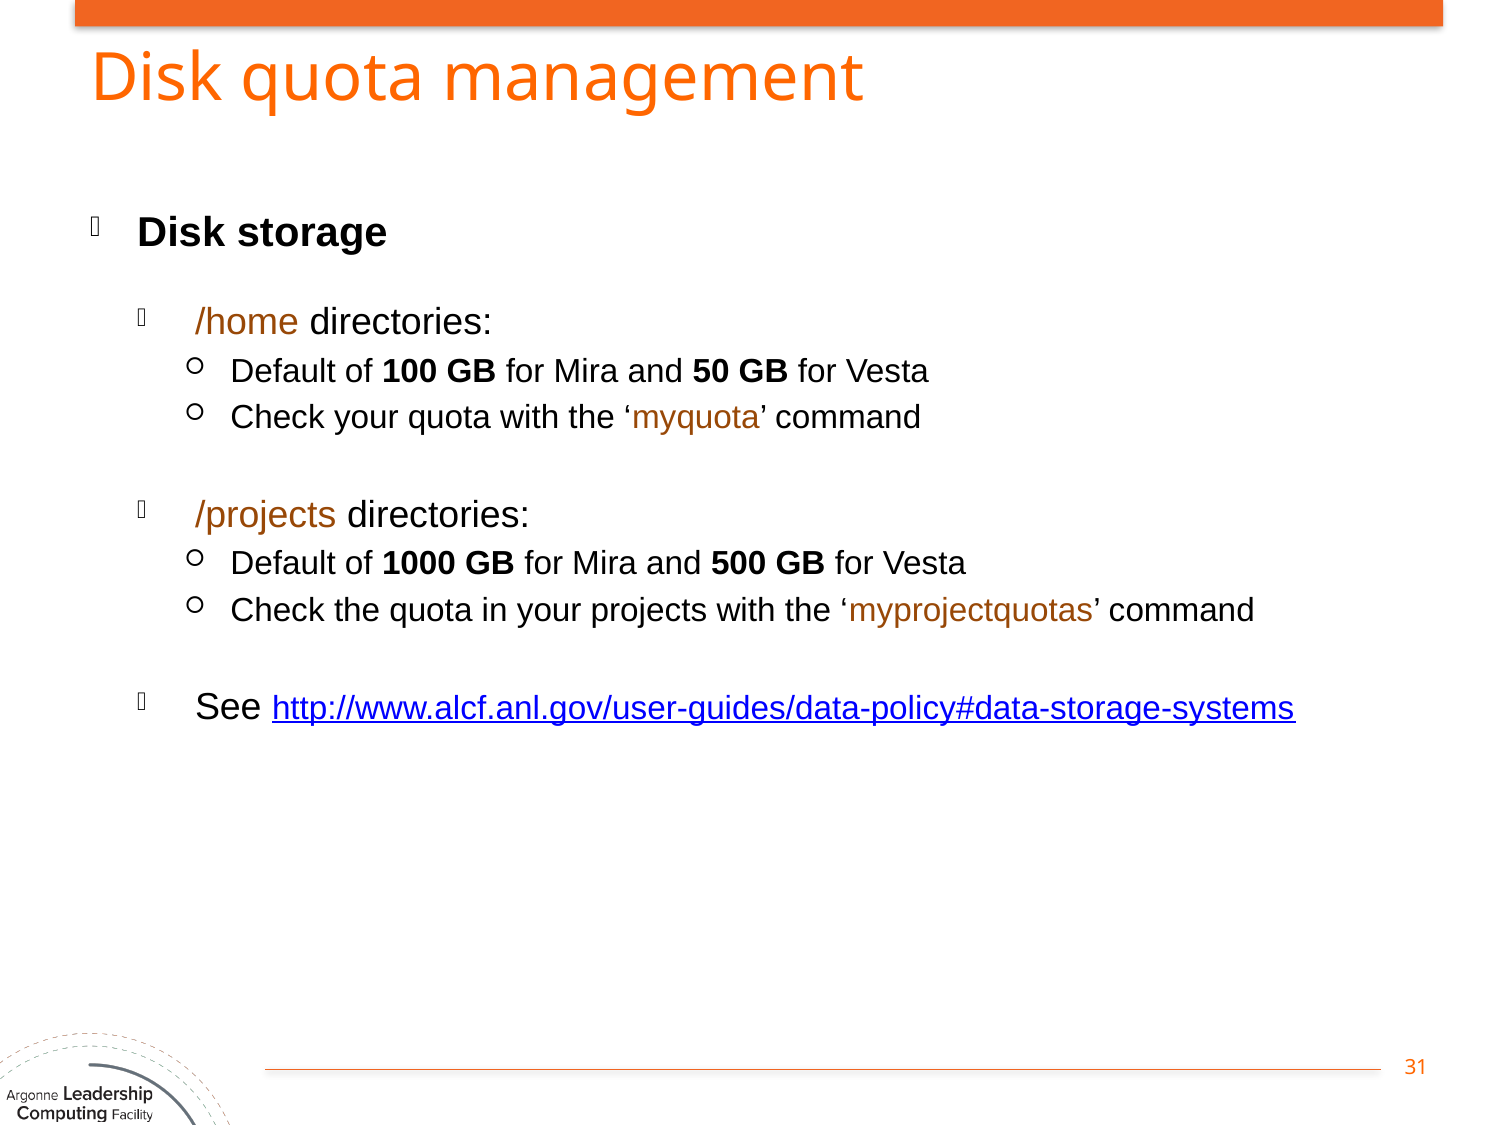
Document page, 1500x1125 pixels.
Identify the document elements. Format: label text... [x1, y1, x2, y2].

title Disk quota management [75, 26, 1425, 157]
list Disk storage /home directories: Default of 100 GB for Mira and 50 GB for Vesta Check your quota with the ‘myquota’ command /projects directories: Default of 1000 GB for Mira and 500 GB for Vesta Check the quota in your projects with the ‘myprojectquotas’ command See http://www.alcf.anl.gov/user-guides/data-policy#data-storage-systems [75, 197, 1425, 950]
slide_number 31 [1093, 1038, 1444, 1099]
picture [0, 1033, 242, 1125]
